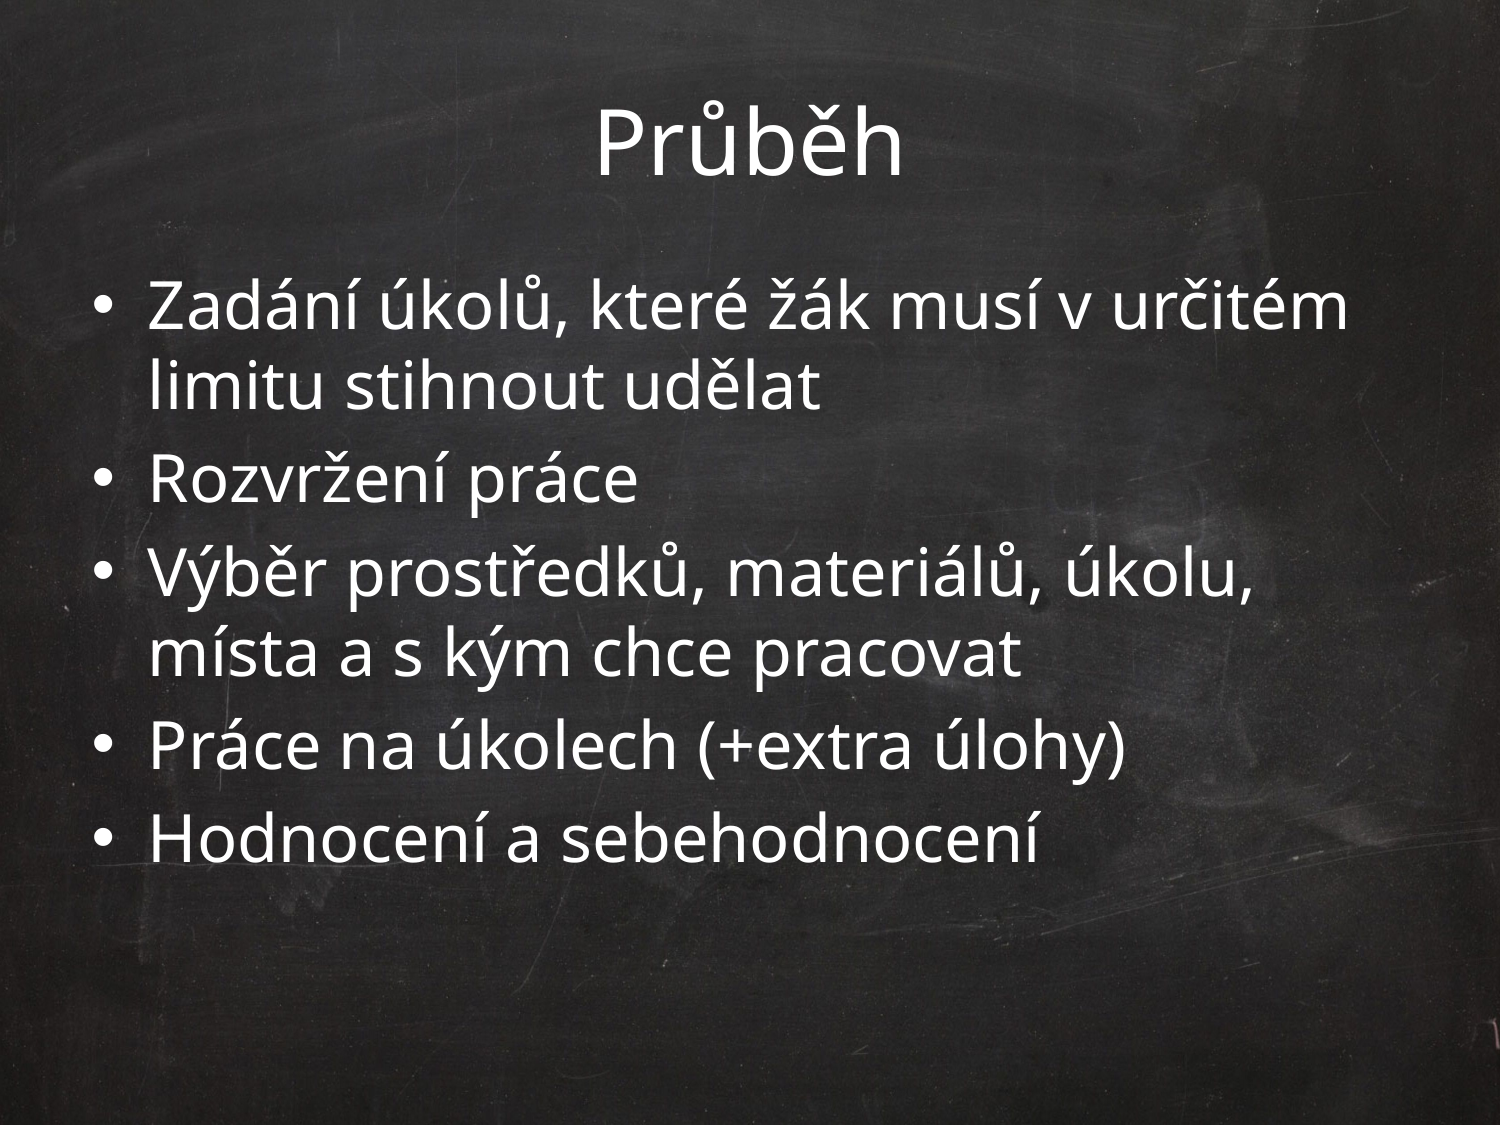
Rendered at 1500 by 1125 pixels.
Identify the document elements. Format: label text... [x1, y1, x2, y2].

picture [0, 0, 1500, 1125]
title Průběh [75, 45, 1425, 233]
list Zadání úkolů, které žák musí v určitém limitu stihnout udělat Rozvržení práce Výběr prostředků, materiálů, úkolu, místa a s kým chce pracovat Práce na úkolech (+extra úlohy) Hodnocení a sebehodnocení [76, 255, 1427, 998]
